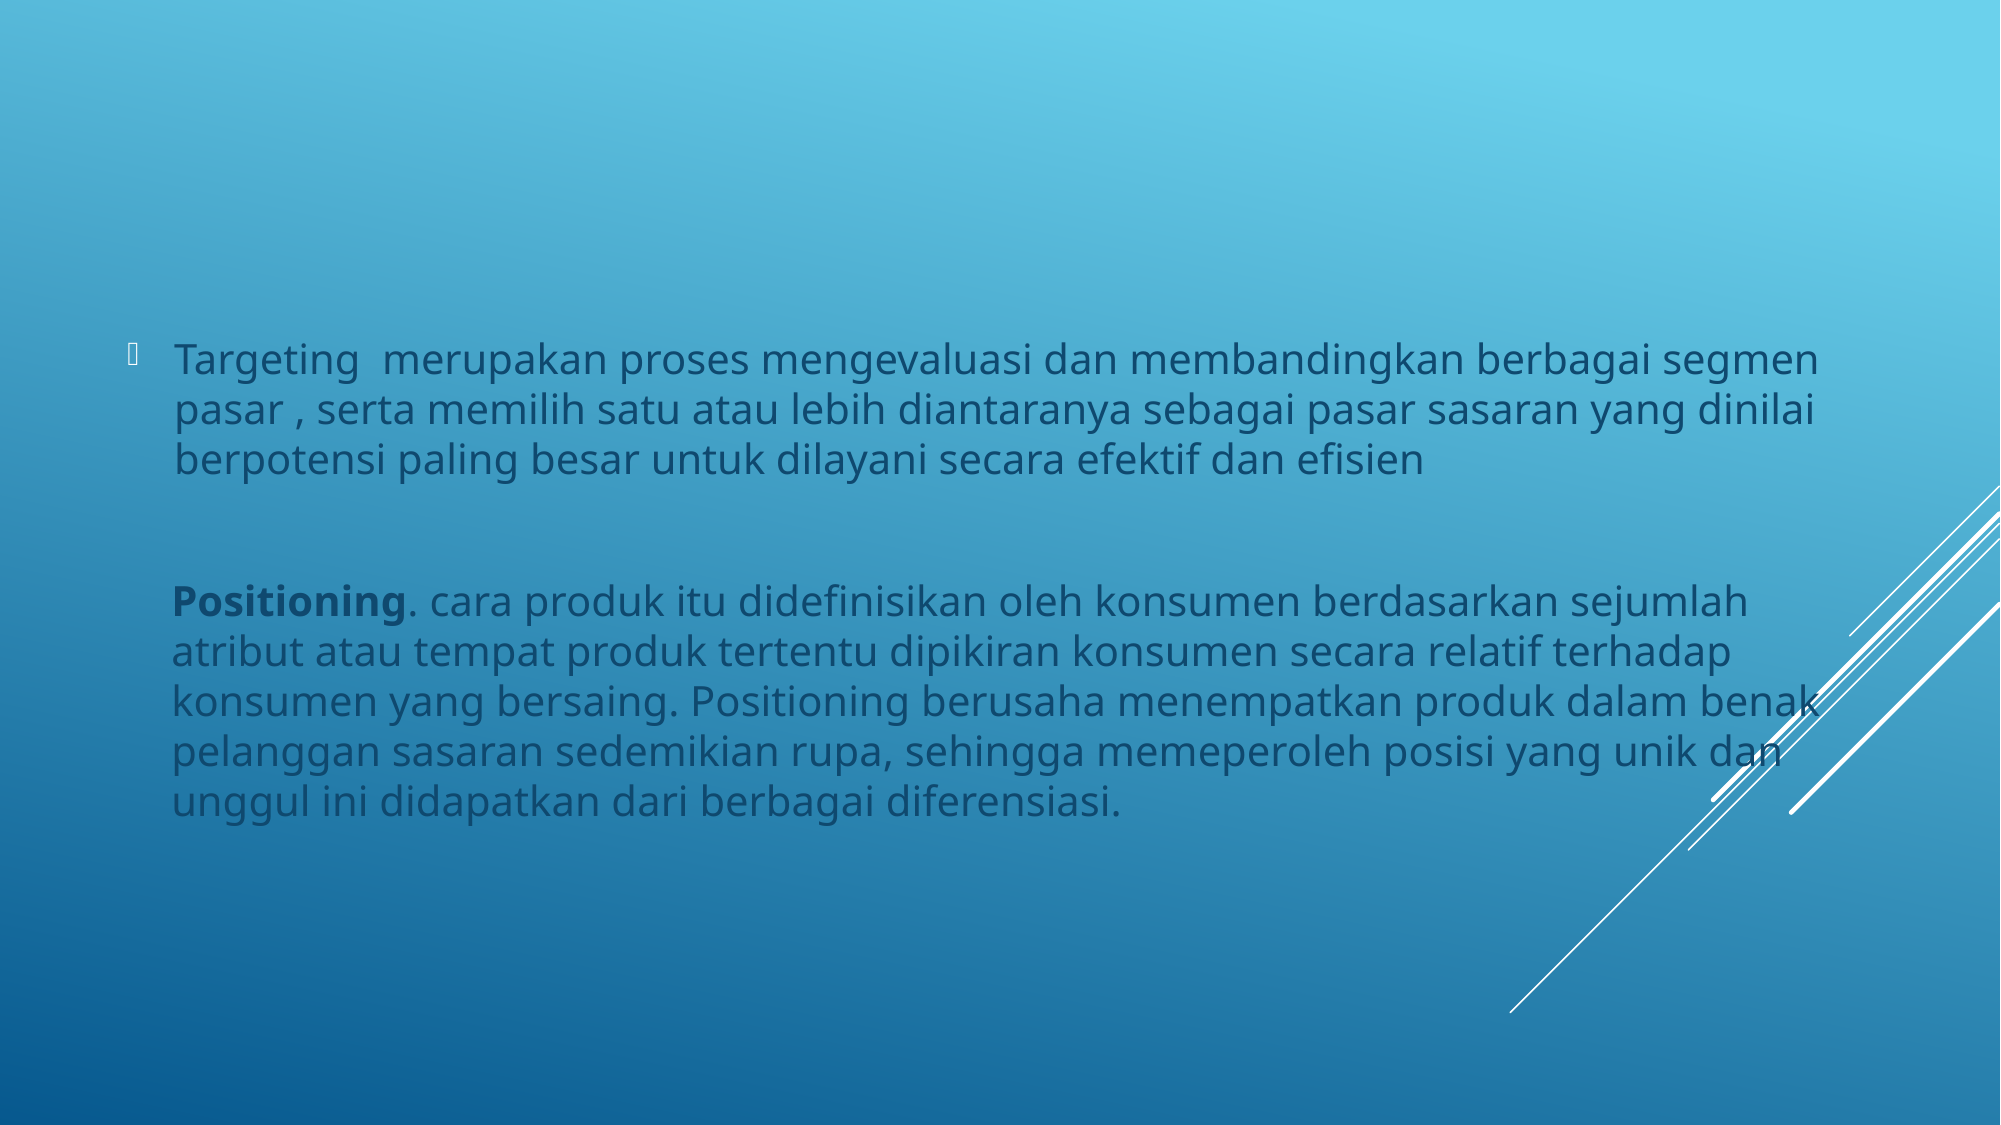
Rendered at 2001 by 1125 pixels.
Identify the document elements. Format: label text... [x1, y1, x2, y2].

list Targeting merupakan proses mengevaluasi dan membandingkan berbagai segmen pasar , serta memilih satu atau lebih diantaranya sebagai pasar sasaran yang dinilai berpotensi paling besar untuk dilayani secara efektif dan efisien Positioning. cara produk itu didefinisikan oleh konsumen berdasarkan sejumlah atribut atau tempat produk tertentu dipikiran konsumen secara relatif terhadap konsumen yang bersaing. Positioning berusaha menempatkan produk dalam benak pelanggan sasaran sedemikian rupa, sehingga memeperoleh posisi yang unik dan unggul ini didapatkan dari berbagai diferensiasi. [112, 112, 1862, 1044]
